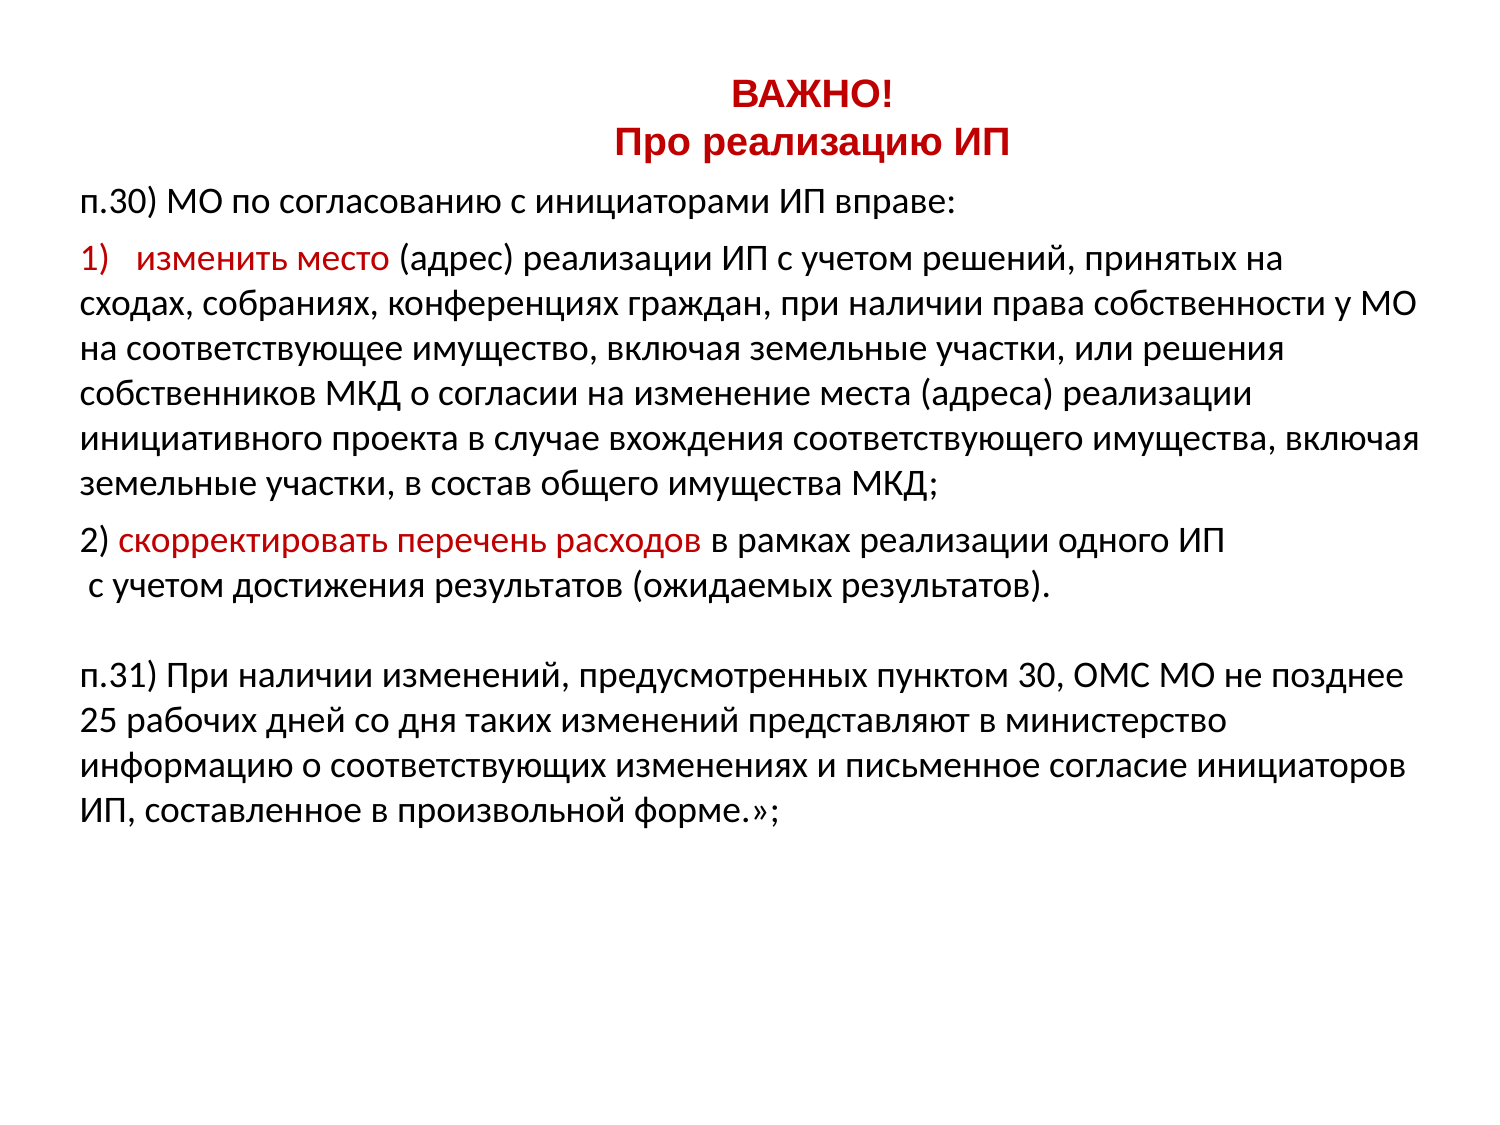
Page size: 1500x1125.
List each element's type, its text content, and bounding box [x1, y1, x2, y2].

text_box п.30) МО по согласованию с инициаторами ИП вправе: изменить место (адрес) реализации ИП с учетом решений, принятых на сходах, собраниях, конференциях граждан, при наличии права собственности у МО на соответствующее имущество, включая земельные участки, или решения собственников МКД о согласии на изменение места (адреса) реализации инициативного проекта в случае вхождения соответствующего имущества, включая земельные участки, в состав общего имущества МКД; 2) скорректировать перечень расходов в рамках реализации одного ИП с учетом достижения результатов (ожидаемых результатов). п.31) При наличии изменений, предусмотренных пунктом 30, ОМС МО не позднее 25 рабочих дней со дня таких изменений представляют в министерство информацию о соответствующих изменениях и письменное согласие инициаторов ИП, составленное в произвольной форме.»; [64, 168, 1438, 973]
text_box ВАЖНО! Про реализацию ИП [599, 60, 1037, 168]
